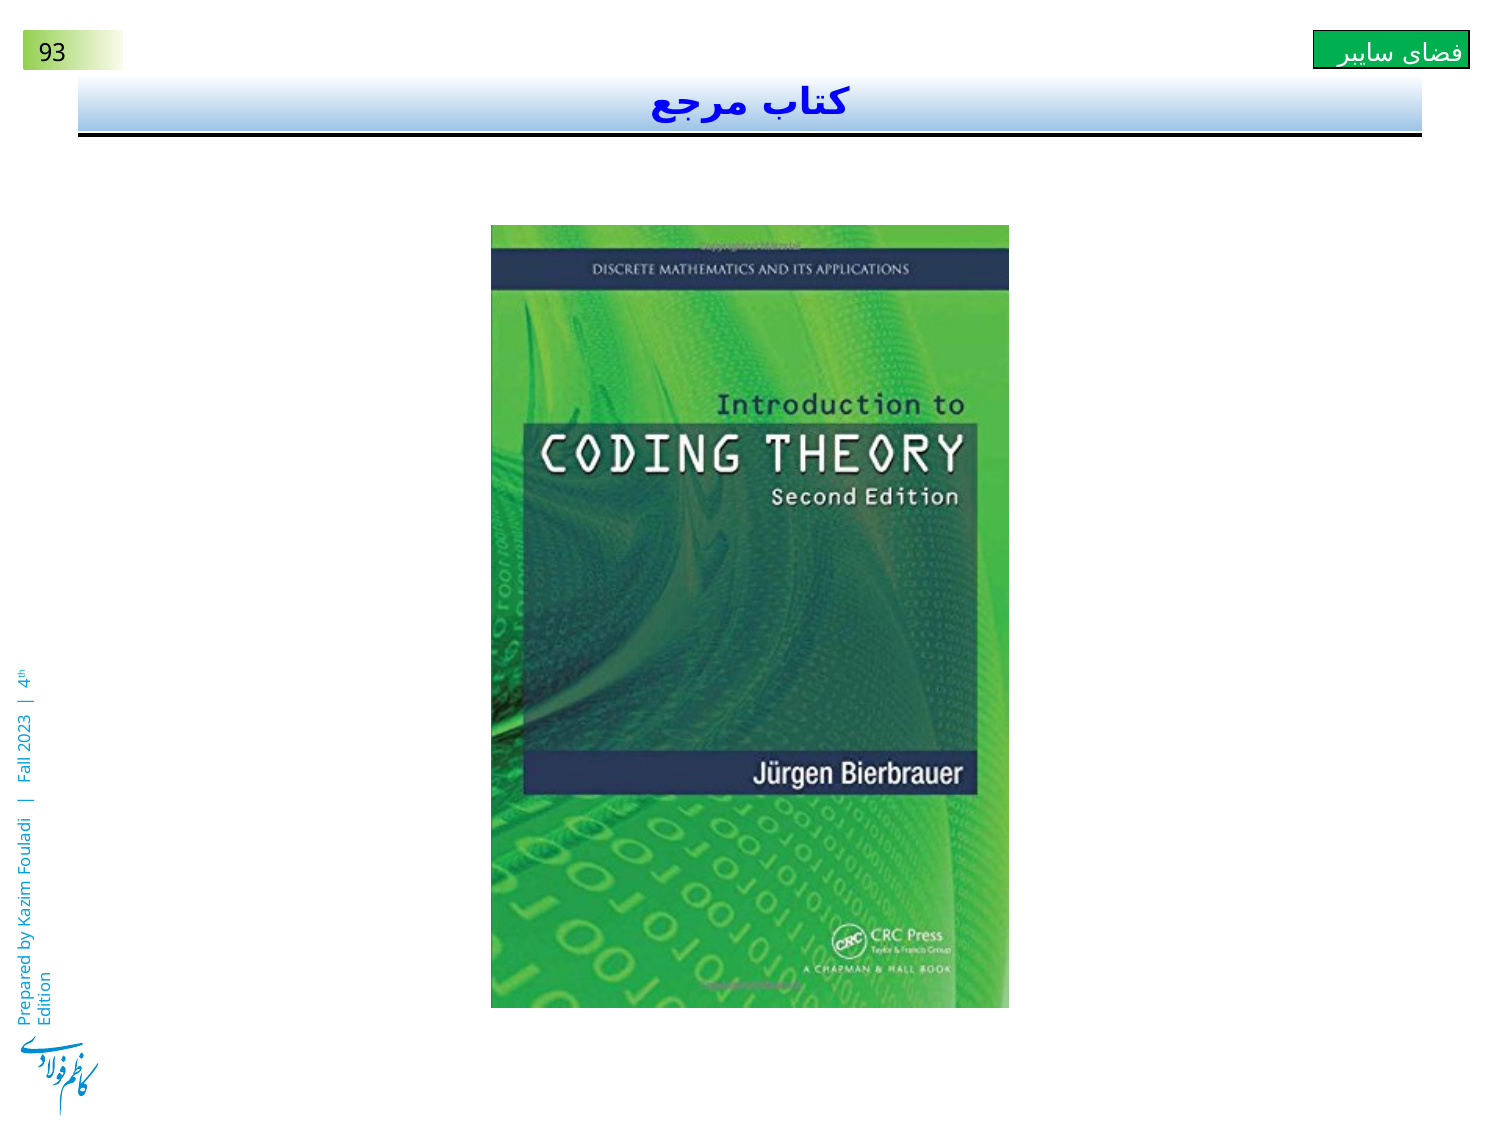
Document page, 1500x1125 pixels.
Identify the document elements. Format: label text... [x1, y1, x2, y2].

title کتاب مرجع [78, 75, 1422, 131]
picture [491, 225, 1009, 1008]
